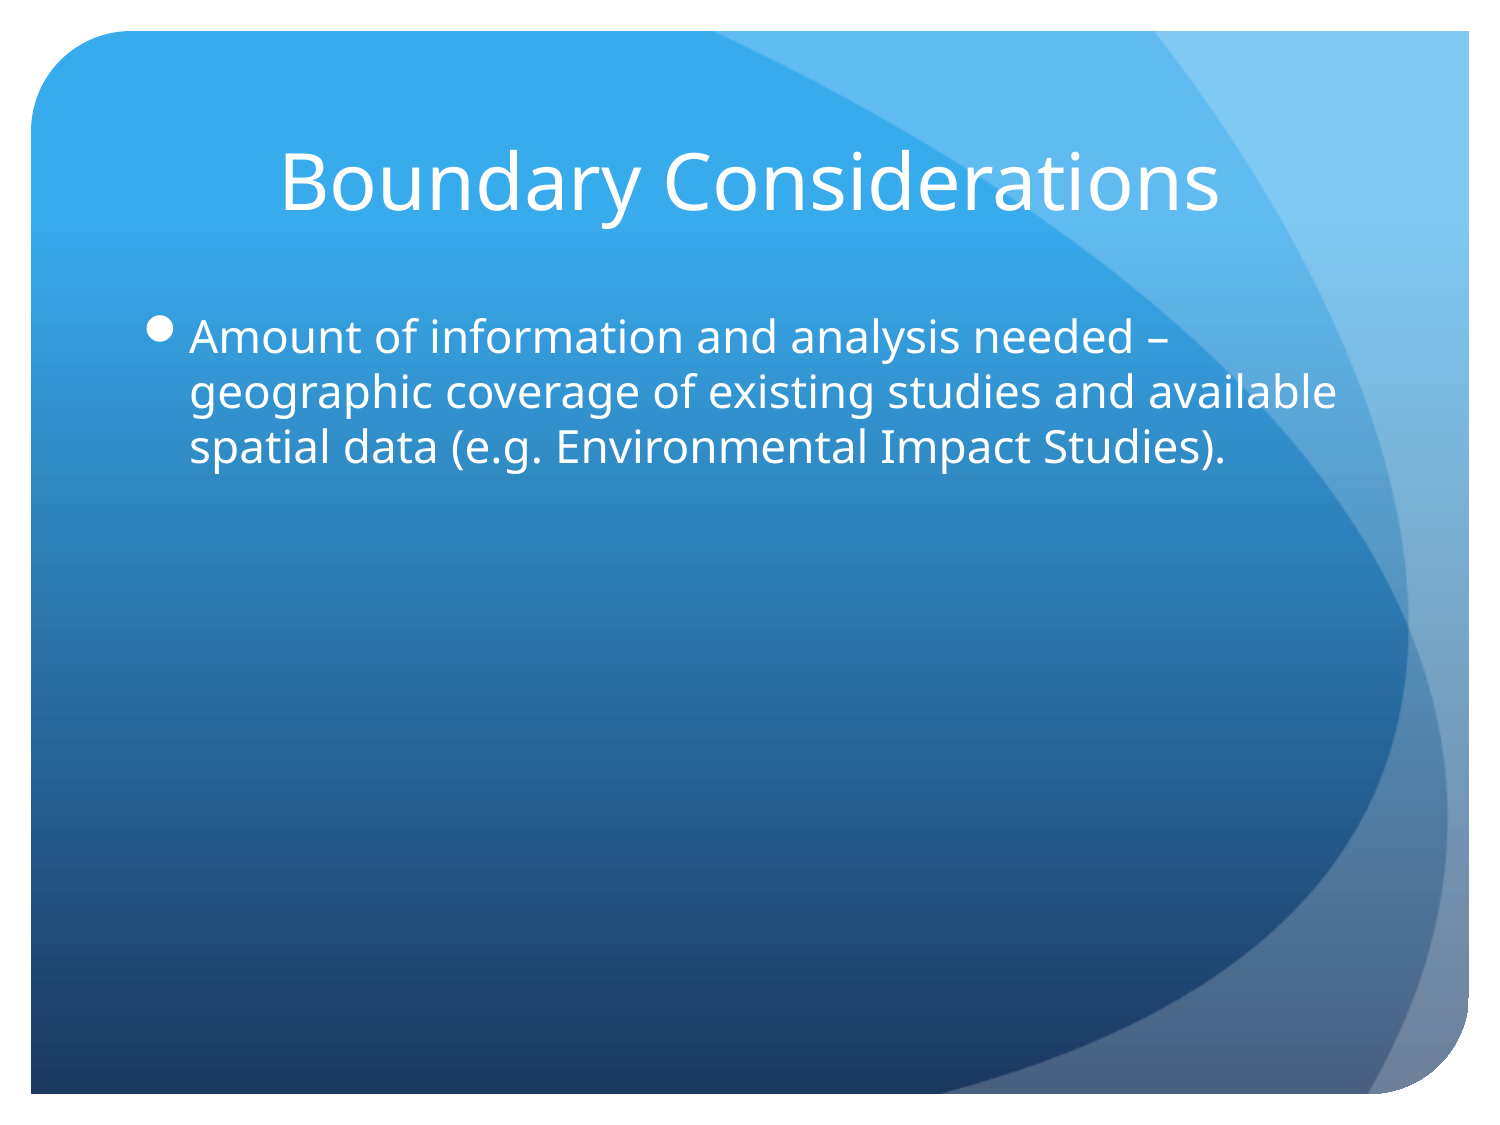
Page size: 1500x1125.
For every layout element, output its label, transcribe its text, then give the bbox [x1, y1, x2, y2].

picture [24, 30, 1473, 1094]
list Amount of information and analysis needed – geographic coverage of existing studies and available spatial data (e.g. Environmental Impact Studies). [127, 299, 1372, 991]
title Boundary Considerations [127, 62, 1372, 234]
